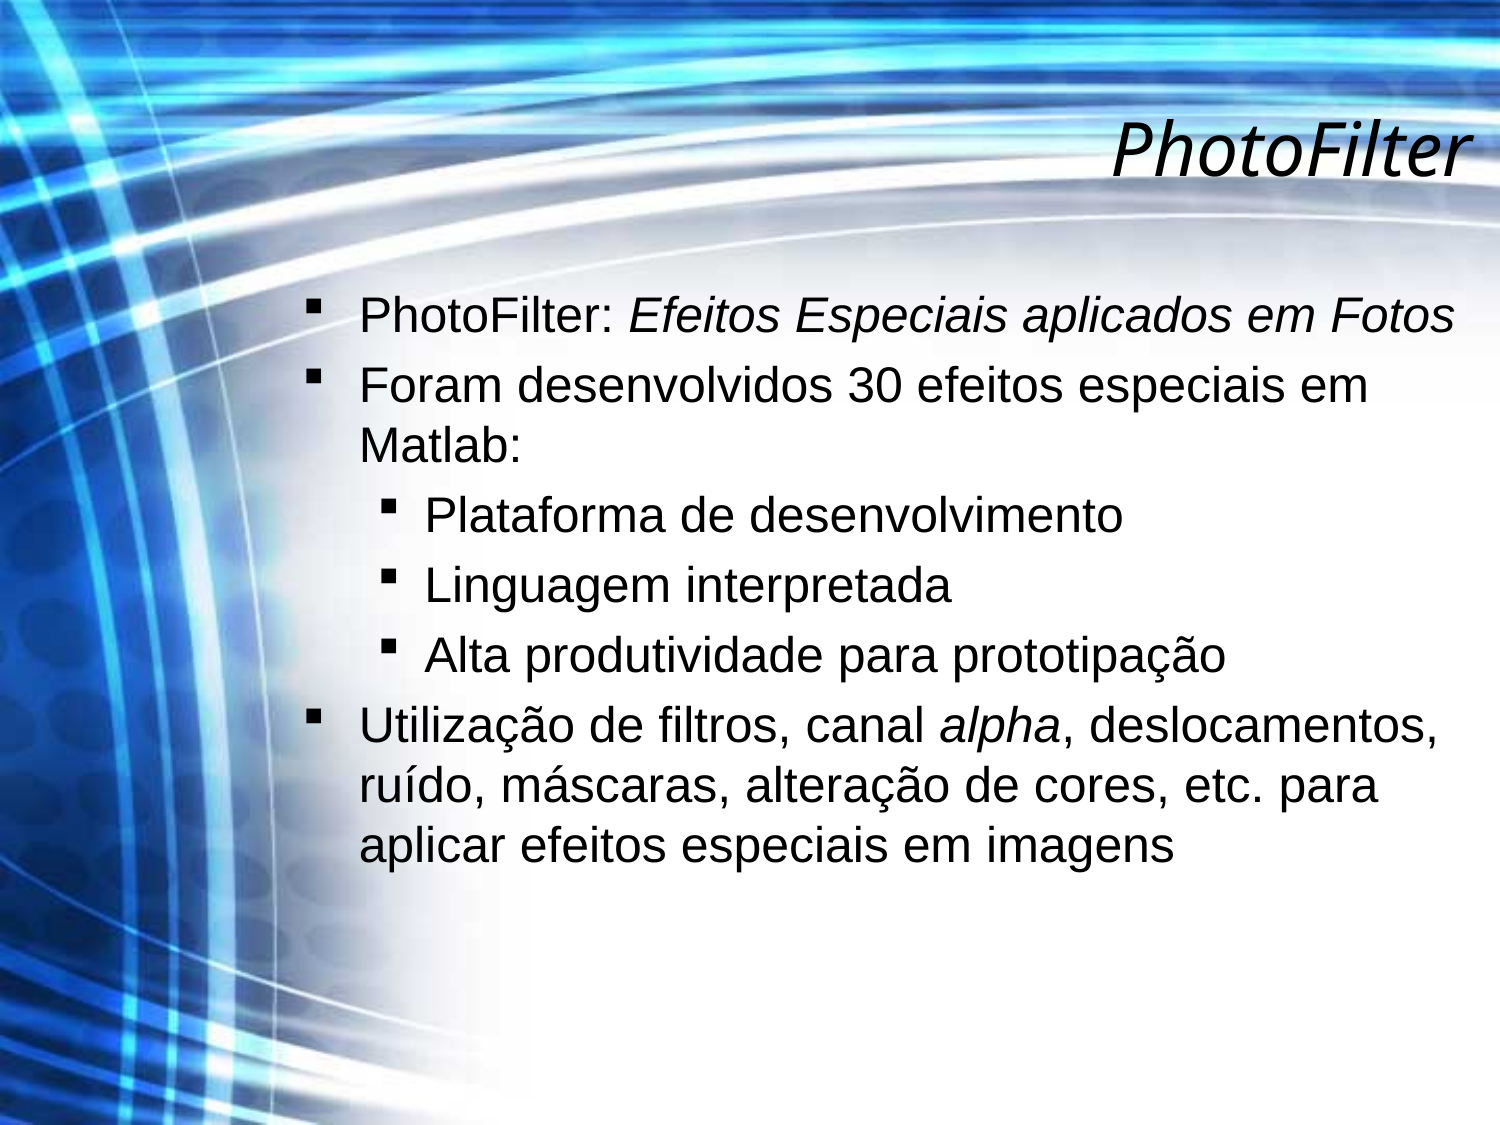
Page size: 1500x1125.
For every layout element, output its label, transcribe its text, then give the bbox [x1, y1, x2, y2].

picture [0, 0, 1500, 1125]
list PhotoFilter: Efeitos Especiais aplicados em Fotos Foram desenvolvidos 30 efeitos especiais em Matlab: Plataforma de desenvolvimento Linguagem interpretada Alta produtividade para prototipação Utilização de filtros, canal alpha, deslocamentos, ruído, máscaras, alteração de cores, etc. para aplicar efeitos especiais em imagens [287, 275, 1500, 1100]
title PhotoFilter [162, 67, 1488, 225]
